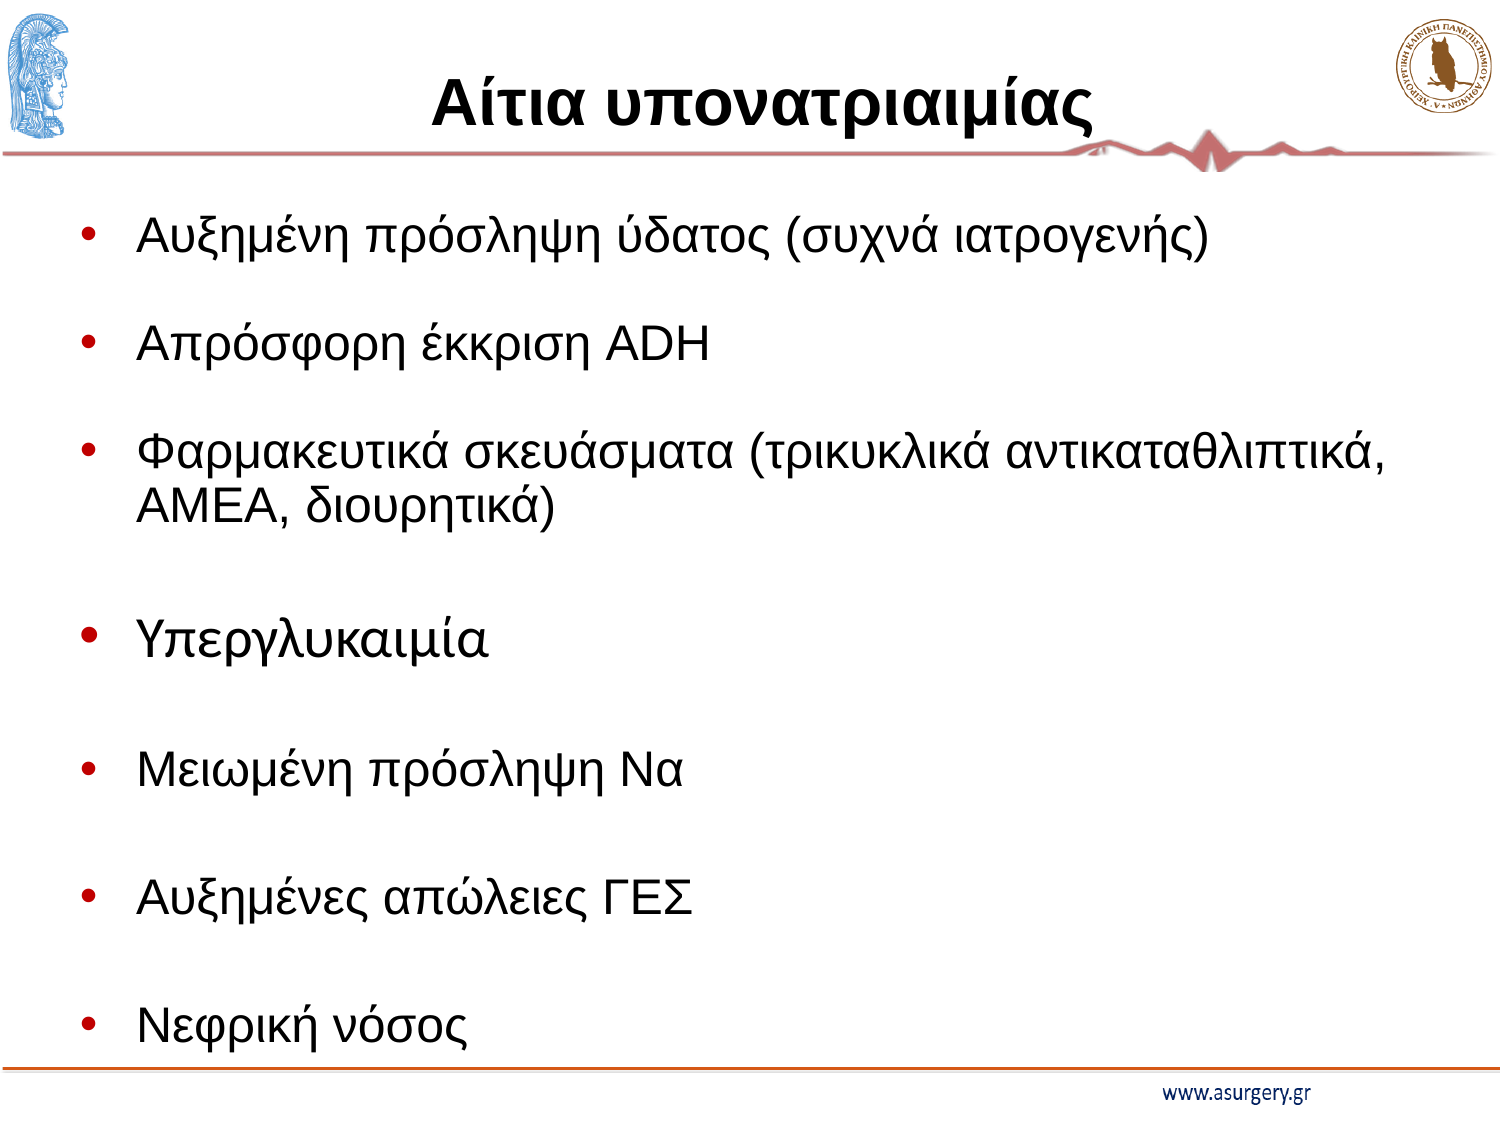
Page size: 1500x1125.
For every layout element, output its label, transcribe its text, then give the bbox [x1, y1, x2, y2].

picture [1463, 19, 1492, 113]
picture [0, 0, 1500, 172]
title Αίτια υπονατριαιμίας [64, 0, 1463, 147]
list Αυξημένη πρόσληψη ύδατος (συχνά ιατρογενής) Απρόσφορη έκκριση ADH Φαρμακευτικά σκευάσματα (τρικυκλικά αντικαταθλιπτικά, ΑΜΕΑ, διουρητικά) Υπεργλυκαιμία Μειωμένη πρόσληψη Να Αυξημένες απώλειες ΓΕΣ Νεφρική νόσος [64, 201, 1419, 1070]
picture [0, 1064, 1500, 1125]
